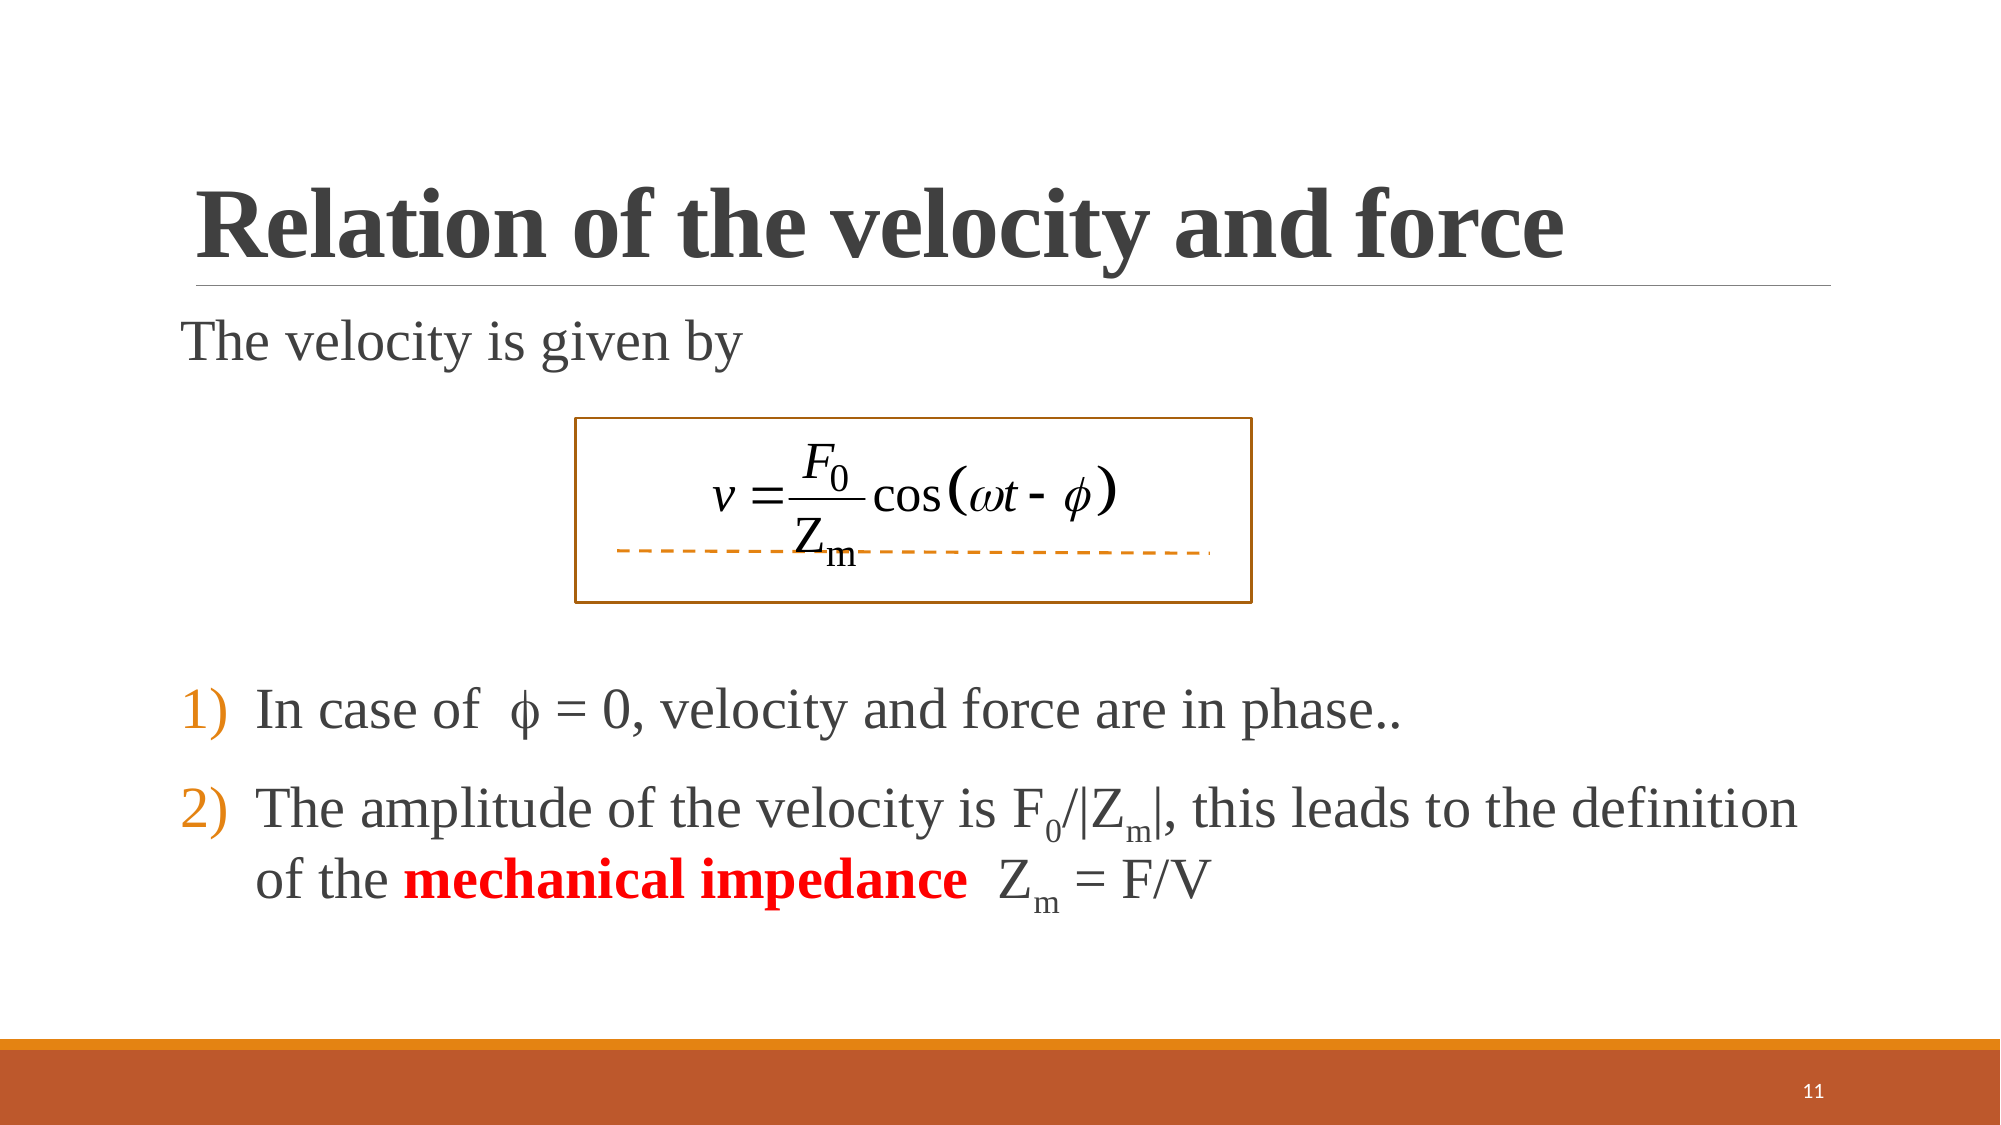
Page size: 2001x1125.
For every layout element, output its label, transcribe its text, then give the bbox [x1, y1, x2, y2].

title Relation of the velocity and force [180, 47, 1830, 285]
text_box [1130, 550, 1211, 554]
list The velocity is given by In case of  = 0, velocity and force are in phase.. The amplitude of the velocity is F0/|Zm|, this leads to the definition of the mechanical impedance Zm = F/V [180, 302, 1830, 963]
text_box [574, 417, 1253, 604]
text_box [704, 428, 1123, 578]
slide_number 11 [1624, 1059, 1840, 1120]
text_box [616, 550, 701, 554]
